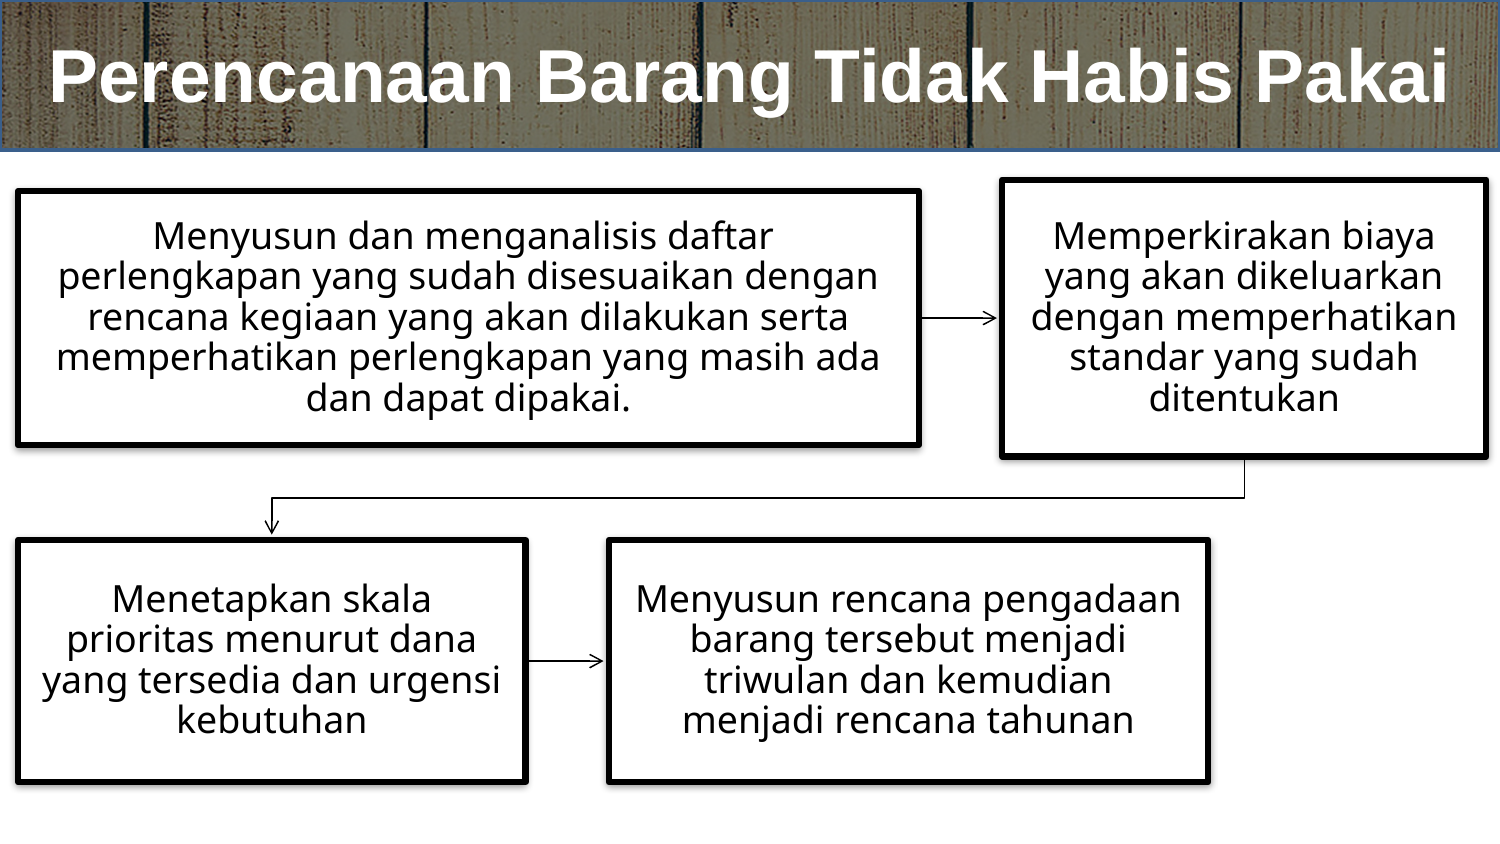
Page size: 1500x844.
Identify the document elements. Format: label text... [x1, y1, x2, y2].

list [16, 149, 1488, 812]
text_box [0, 146, 1500, 152]
picture [0, 152, 1500, 844]
title Perencanaan Barang Tidak Habis Pakai [0, 0, 1500, 146]
